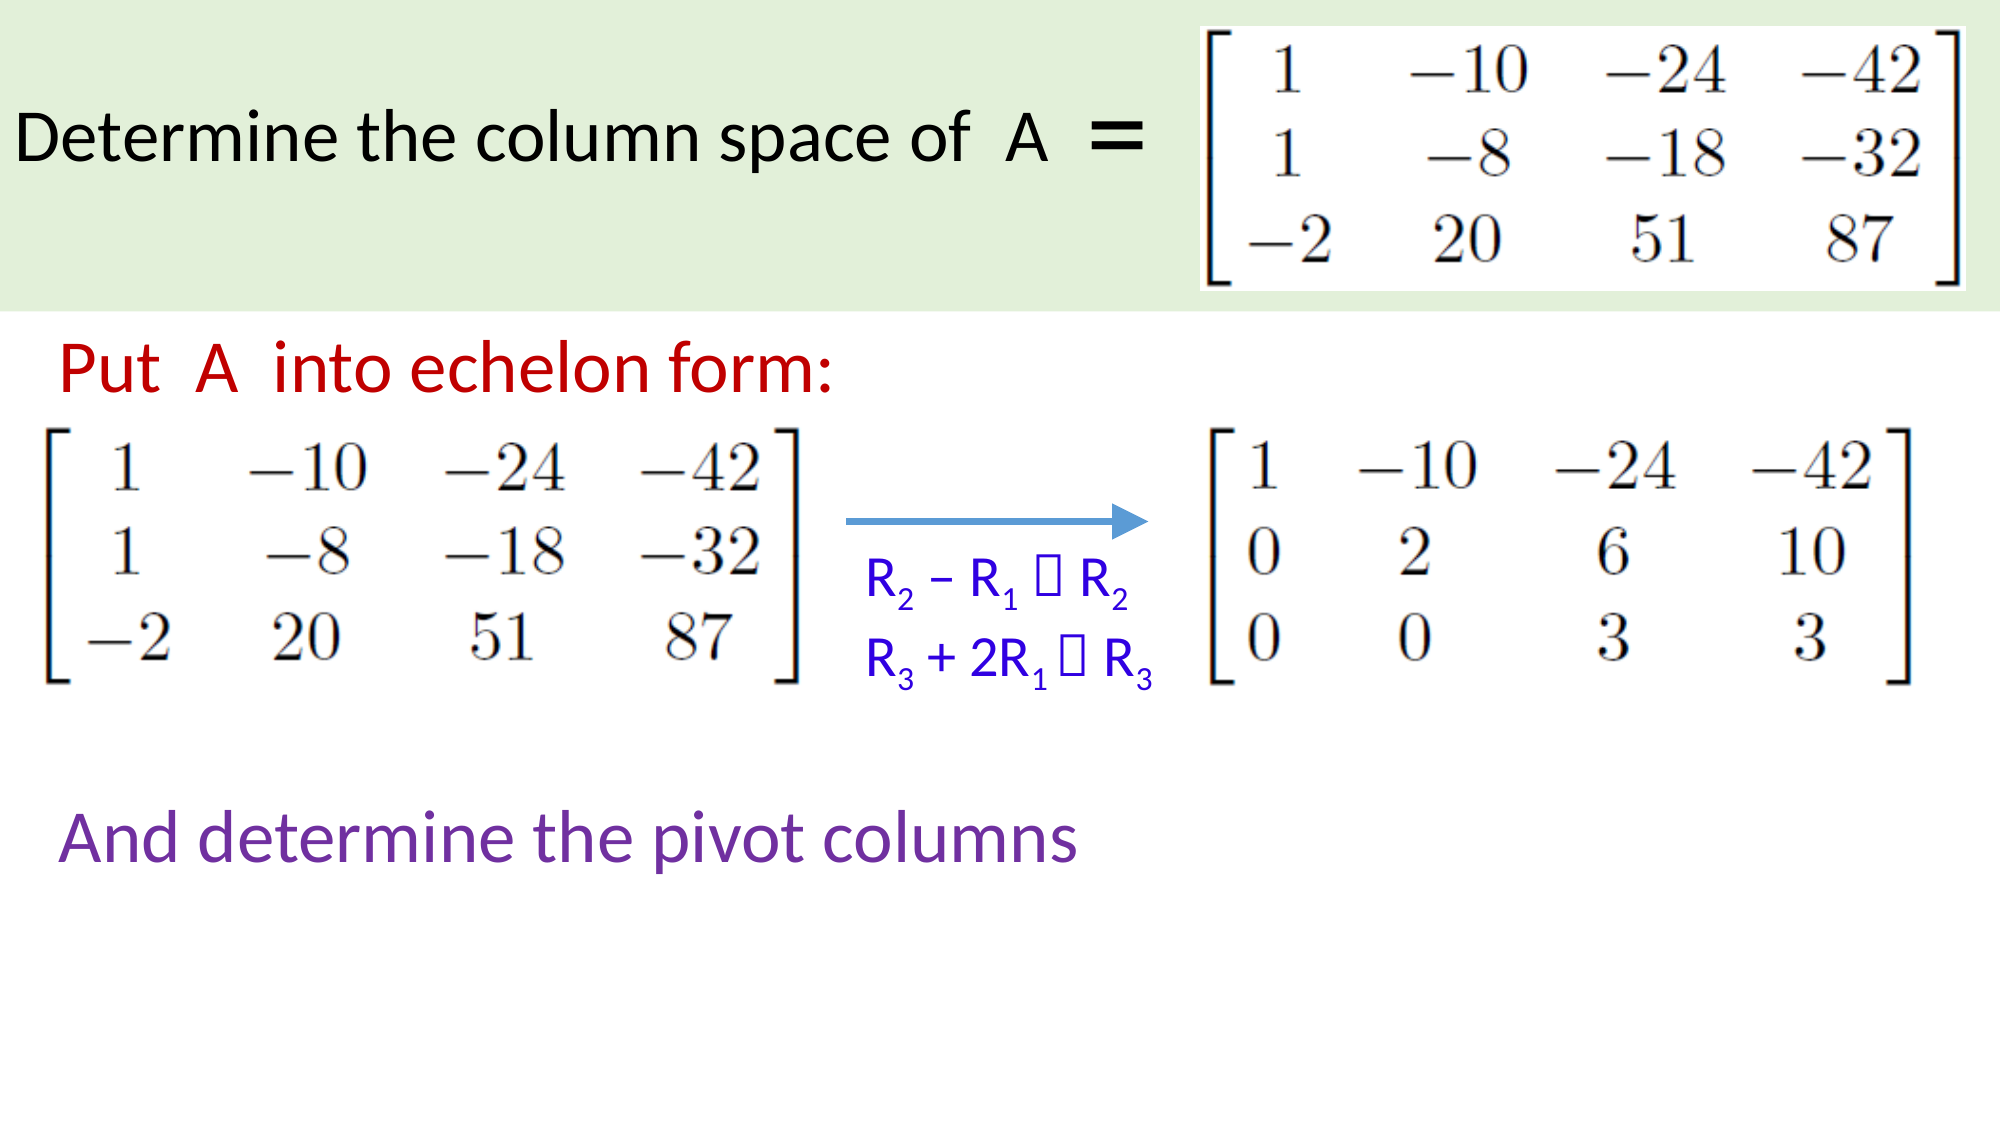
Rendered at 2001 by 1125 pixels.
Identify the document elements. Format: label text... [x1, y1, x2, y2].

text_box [0, 43, 1170, 210]
text_box Put A into echelon form: And determine the pivot columns [43, 309, 1095, 885]
text_box R2 – R1  R2 R3 + 2R1  R3 [850, 530, 1168, 705]
picture [1200, 26, 1966, 291]
text_box [0, 0, 2000, 312]
picture [39, 424, 805, 689]
picture [1203, 422, 1917, 690]
